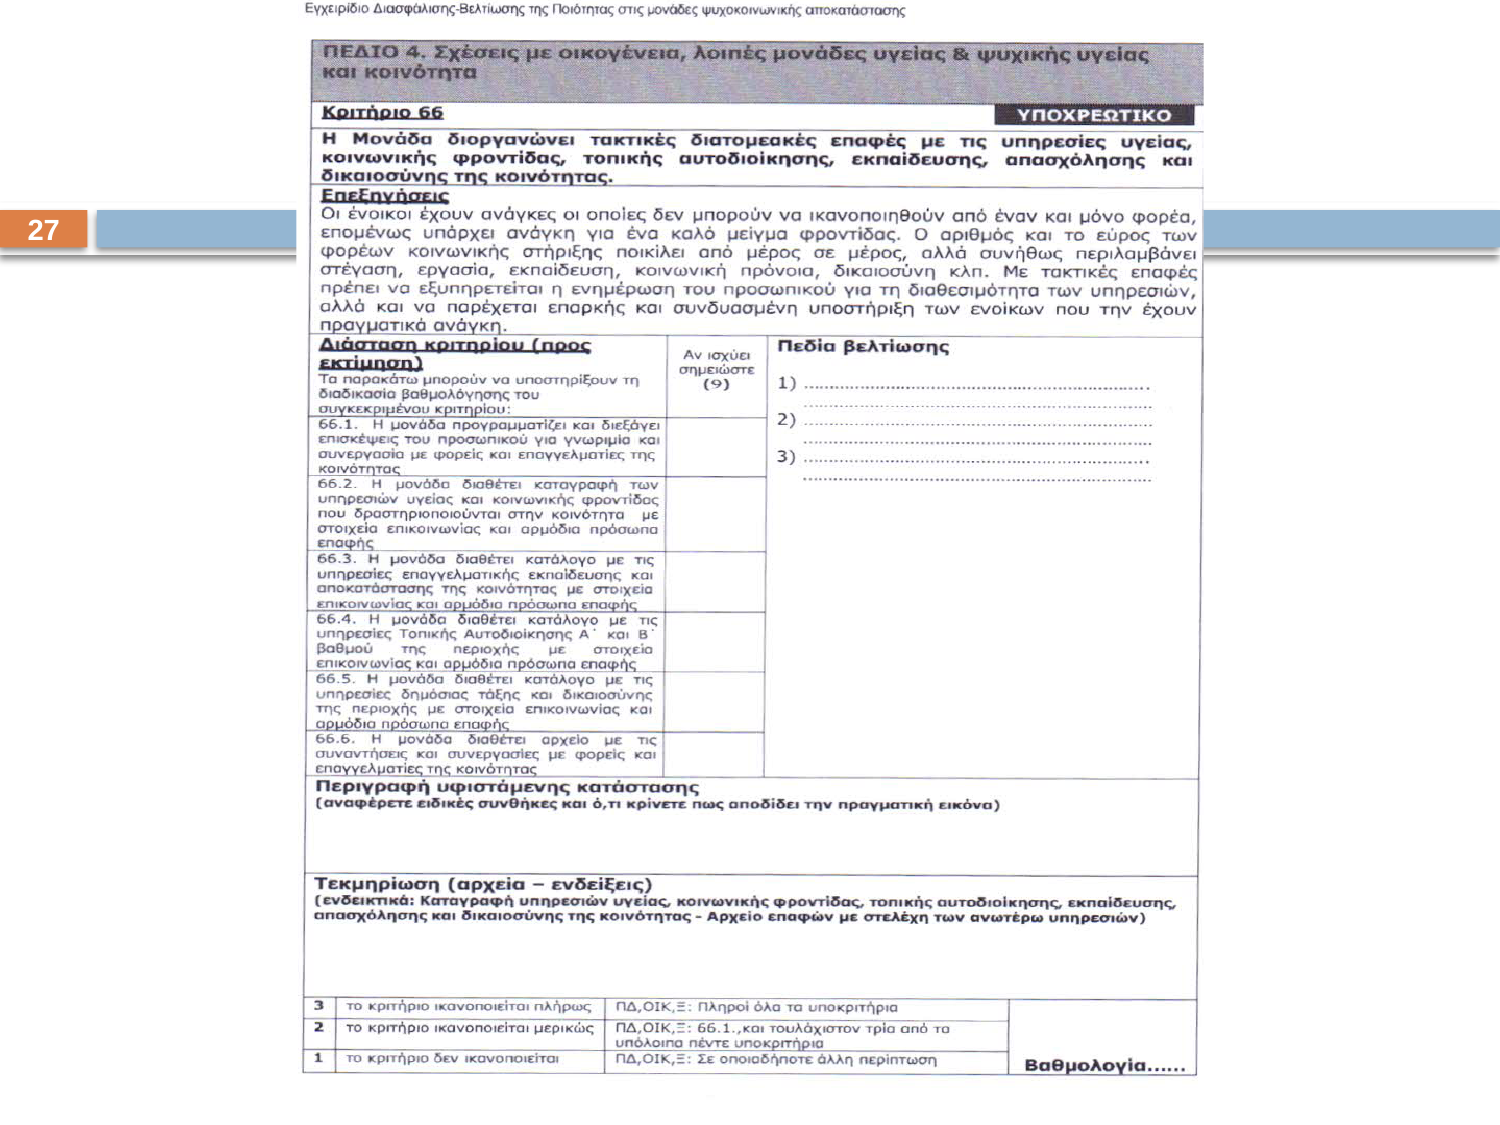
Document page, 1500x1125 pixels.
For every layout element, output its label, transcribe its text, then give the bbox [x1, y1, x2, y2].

slide_number 26 [0, 208, 88, 249]
picture [296, 0, 1204, 1125]
